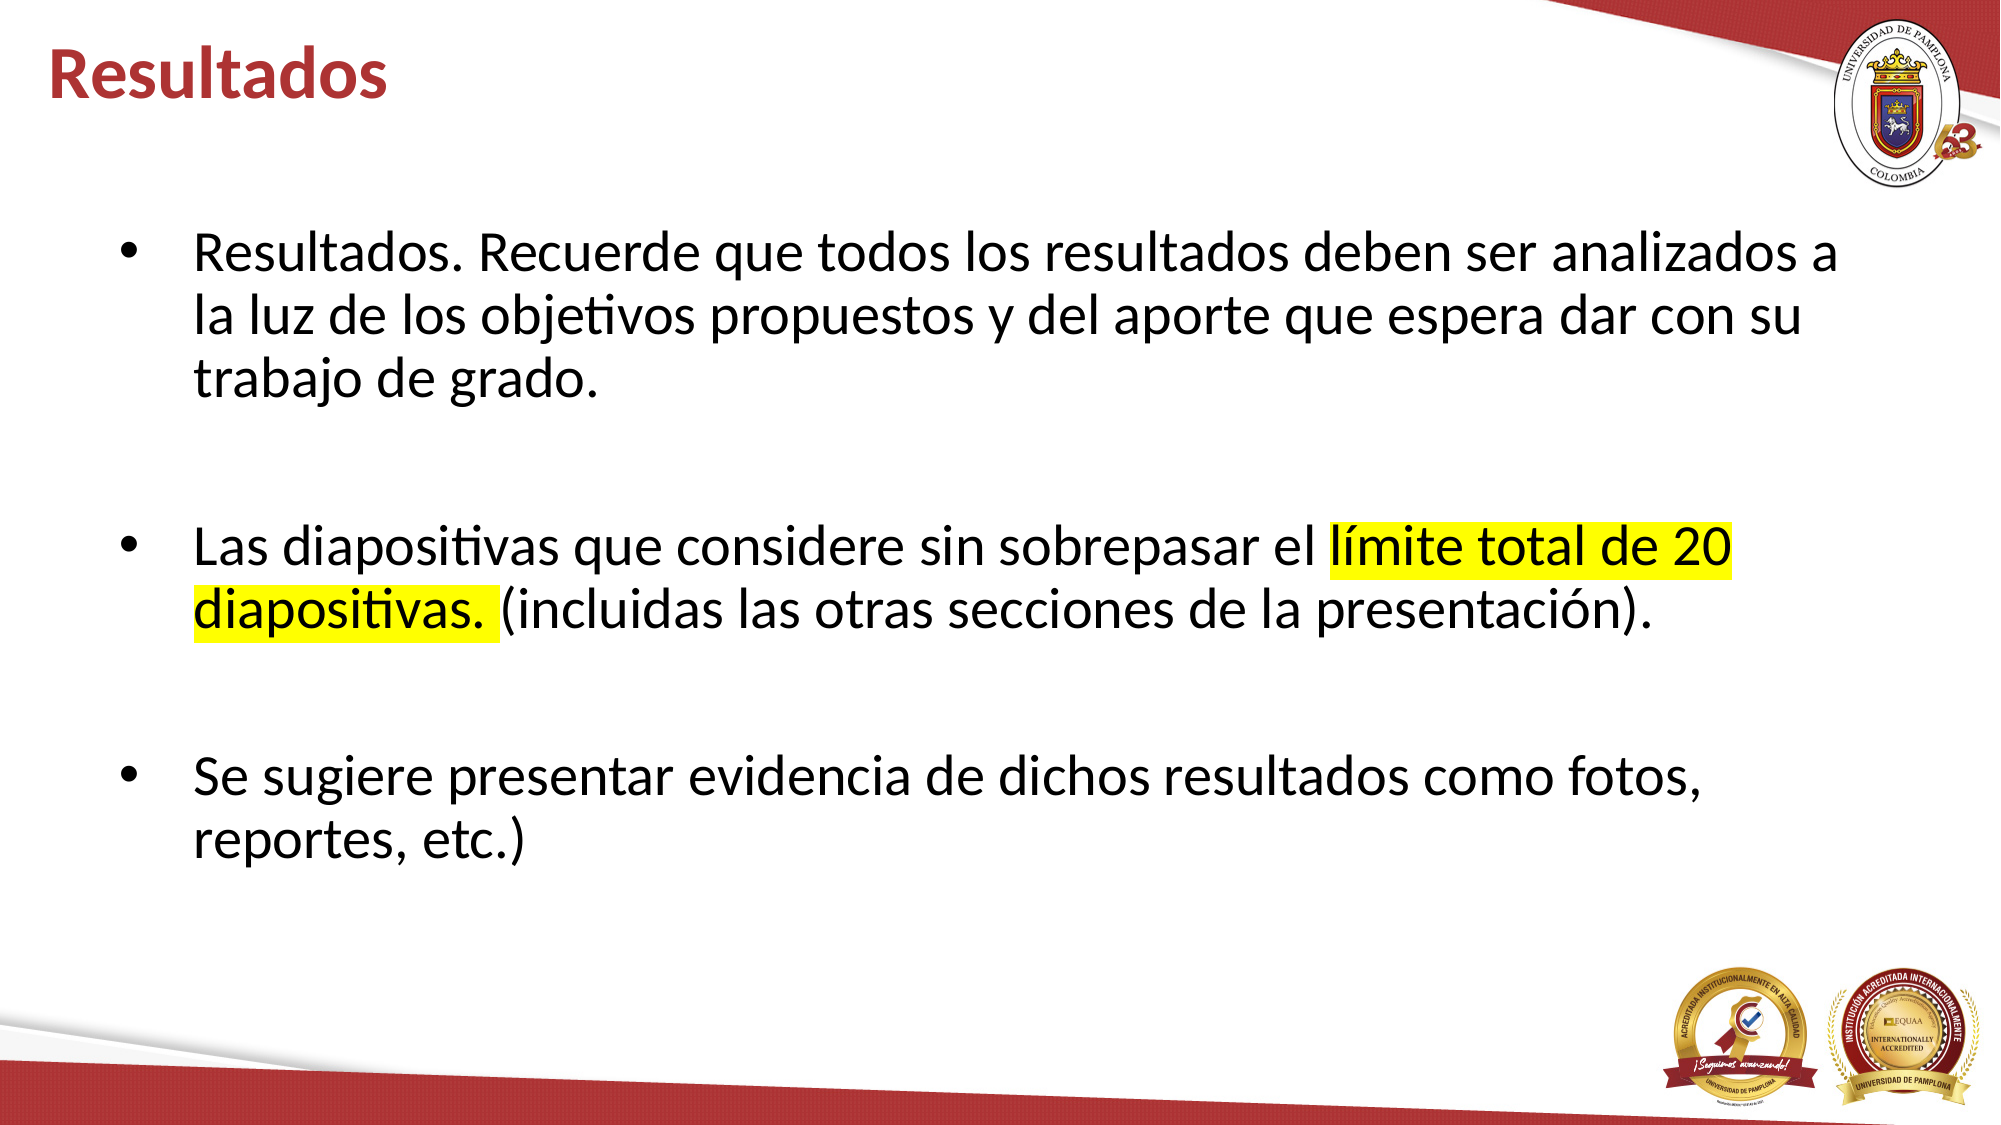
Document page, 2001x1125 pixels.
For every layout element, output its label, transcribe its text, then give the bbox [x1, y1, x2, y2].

picture [0, 0, 2000, 1125]
title Resultados [33, 26, 1759, 188]
list Resultados. Recuerde que todos los resultados deben ser analizados a la luz de los objetivos propuestos y del aporte que espera dar con su trabajo de grado. Las diapositivas que considere sin sobrepasar el límite total de 20 diapositivas. (incluidas las otras secciones de la presentación). Se sugiere presentar evidencia de dichos resultados como fotos, reportes, etc.) [103, 214, 1897, 1041]
